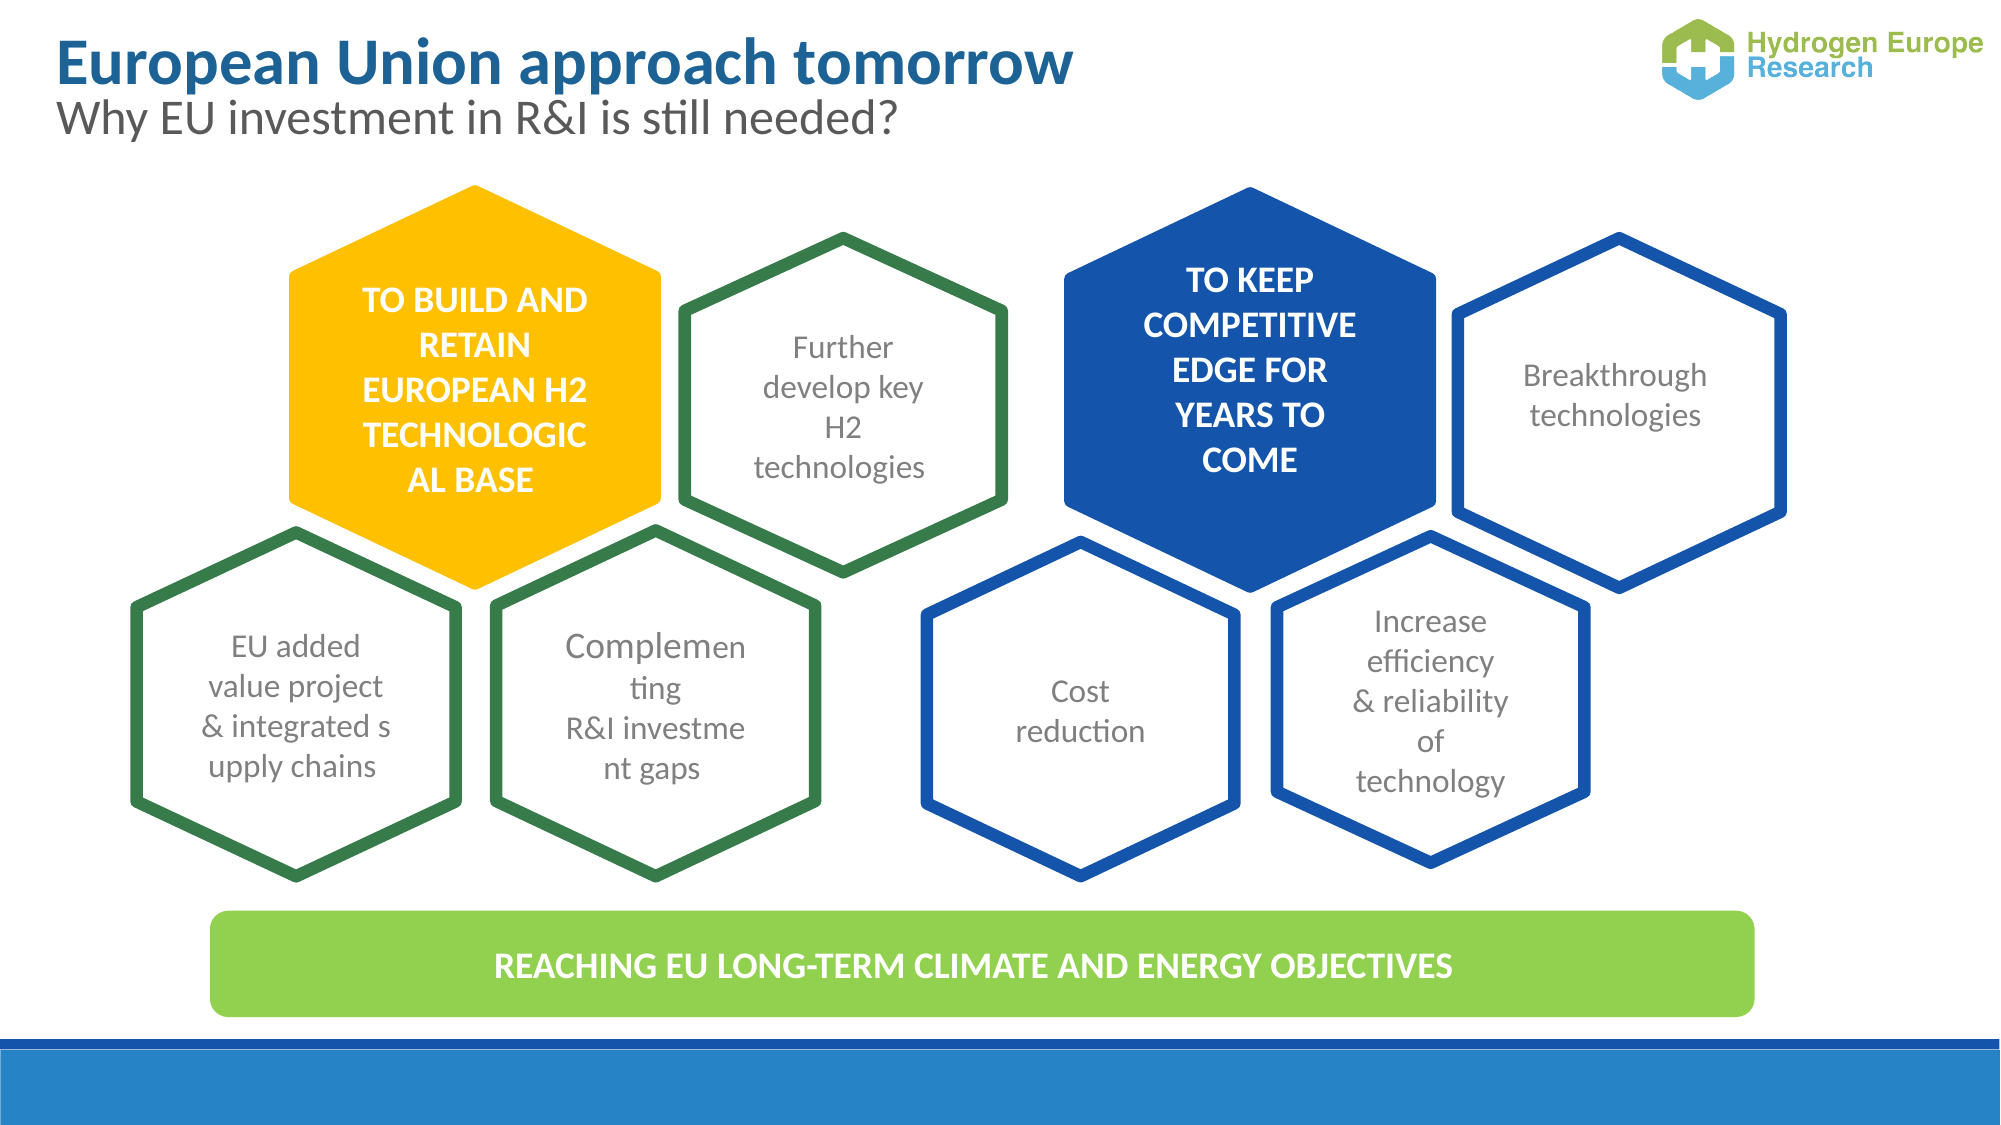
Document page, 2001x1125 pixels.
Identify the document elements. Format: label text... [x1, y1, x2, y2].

text_box REACHING EU LONG-TERM CLIMATE AND ENERGY OBJECTIVES [209, 910, 1755, 1018]
text_box Increase efficiency & reliability of technology [1275, 535, 1586, 864]
text_box TO KEEP COMPETITIVE EDGE FOR YEARS TO COME [1069, 192, 1432, 588]
text_box Further develop key H2 technologies ​ [683, 236, 1004, 574]
text_box Cost reduction [925, 540, 1236, 878]
list European Union approach tomorrow [41, 19, 1587, 147]
text_box Breakthrough technologies [1456, 236, 1782, 590]
text_box Complementing R&I investment gaps [494, 529, 817, 878]
text_box EU added value project & integrated supply chains [135, 531, 457, 878]
picture [1662, 19, 1983, 100]
text_box Why EU investment in R&I is still needed? [41, 83, 1476, 135]
text_box TO BUILD AND RETAIN EUROPEAN H2 TECHNOLOGICAL BASE ​ [293, 190, 656, 585]
